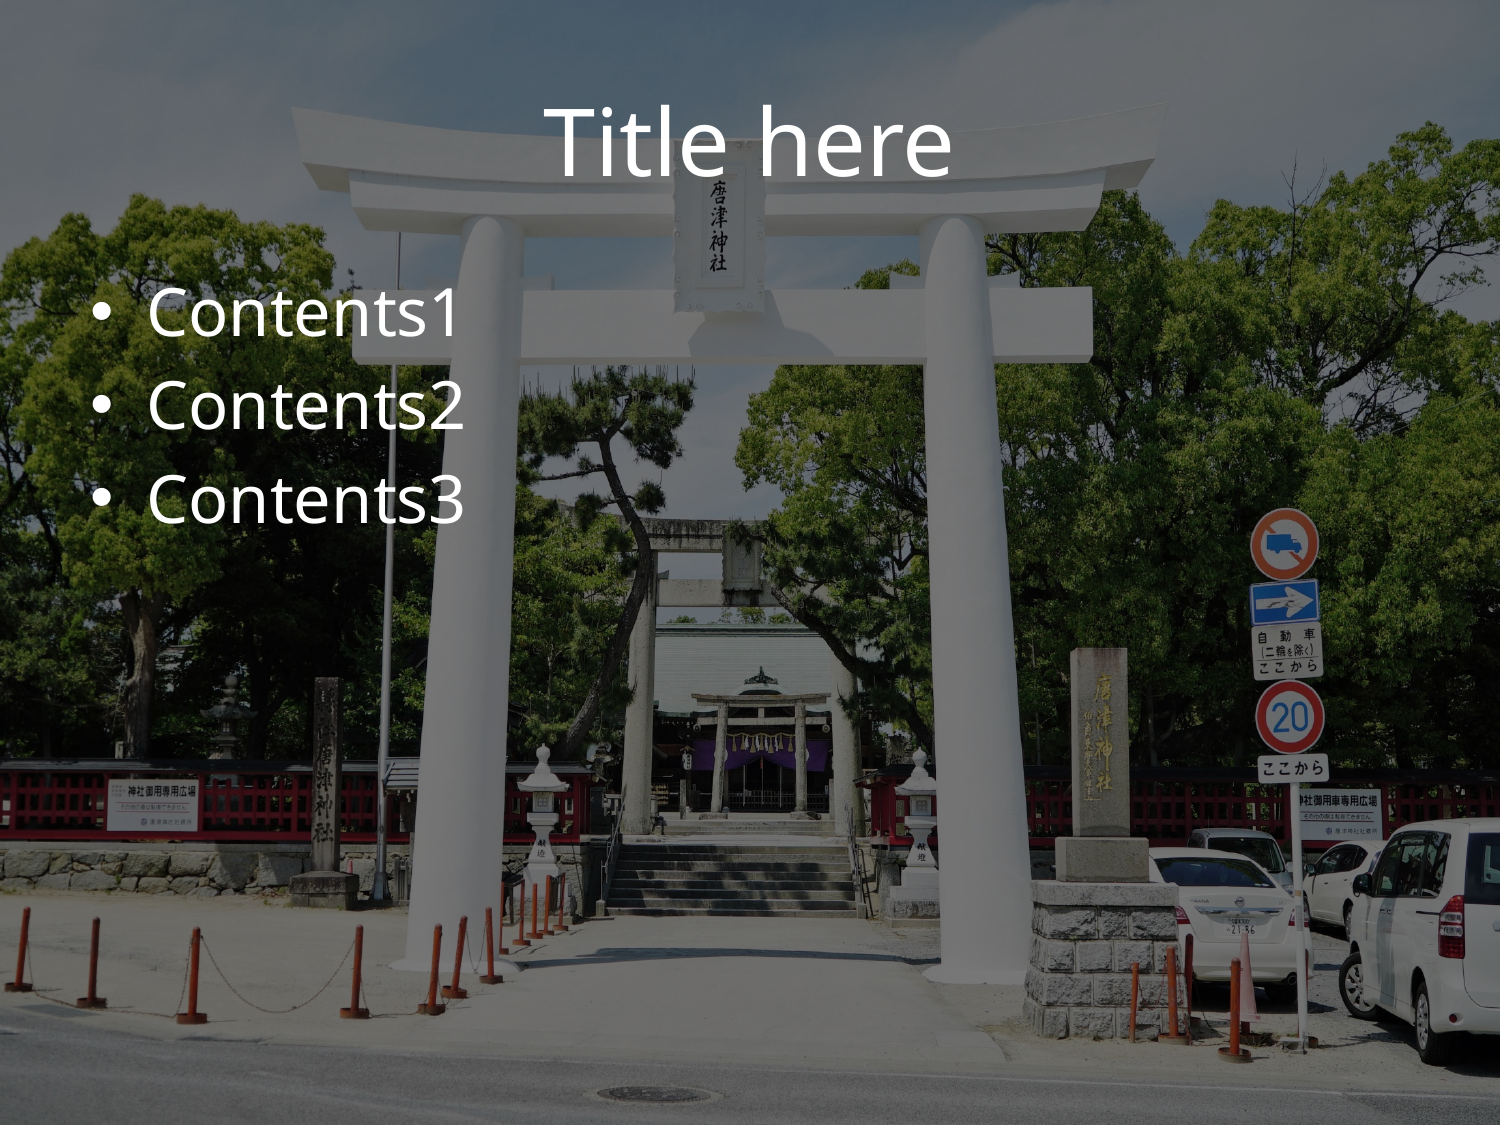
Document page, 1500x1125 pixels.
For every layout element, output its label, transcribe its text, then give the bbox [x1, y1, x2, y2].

text_box [0, 0, 1500, 1125]
title Title here [75, 45, 1425, 233]
list Contents1 Contents2 Contents3 [75, 262, 1425, 1005]
